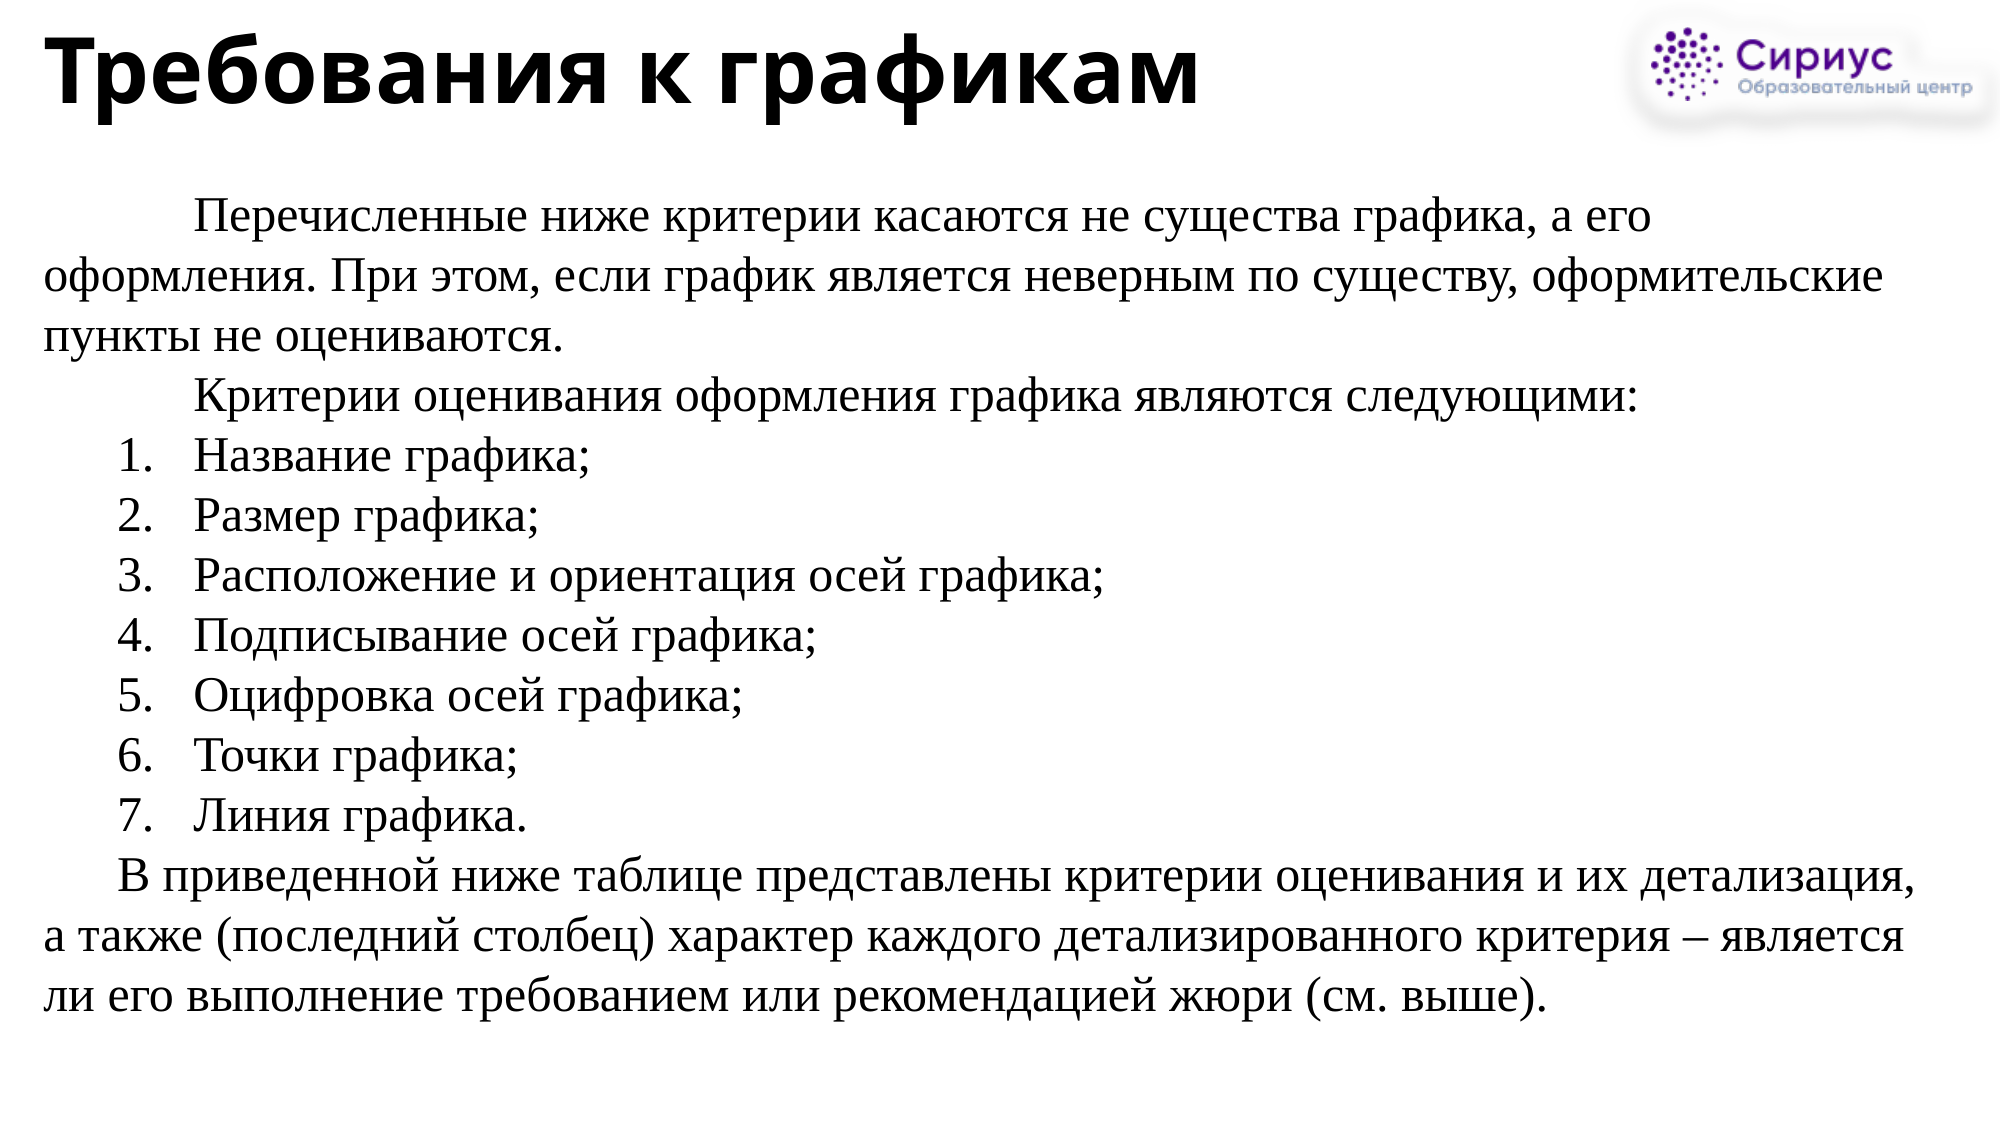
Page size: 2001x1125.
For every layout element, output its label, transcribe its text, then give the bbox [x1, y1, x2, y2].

text_box Перечисленные ниже критерии касаются не существа графика, а его оформления. При этом, если график является неверным по существу, оформительские пункты не оцениваются. Критерии оценивания оформления графика являются следующими: 1. Название графика; 2. Размер графика; 3. Расположение и ориентация осей графика; 4. Подписывание осей графика; 5. Оцифровка осей графика; 6. Точки графика; 7. Линия графика. В приведенной ниже таблице представлены критерии оценивания и их детализация, а также (последний столбец) характер каждого детализированного критерия – является ли его выполнение требованием или рекомендацией жюри (см. выше). [28, 174, 1948, 1029]
picture [1651, 27, 1974, 101]
text_box Требования к графикам [28, 1, 1948, 147]
